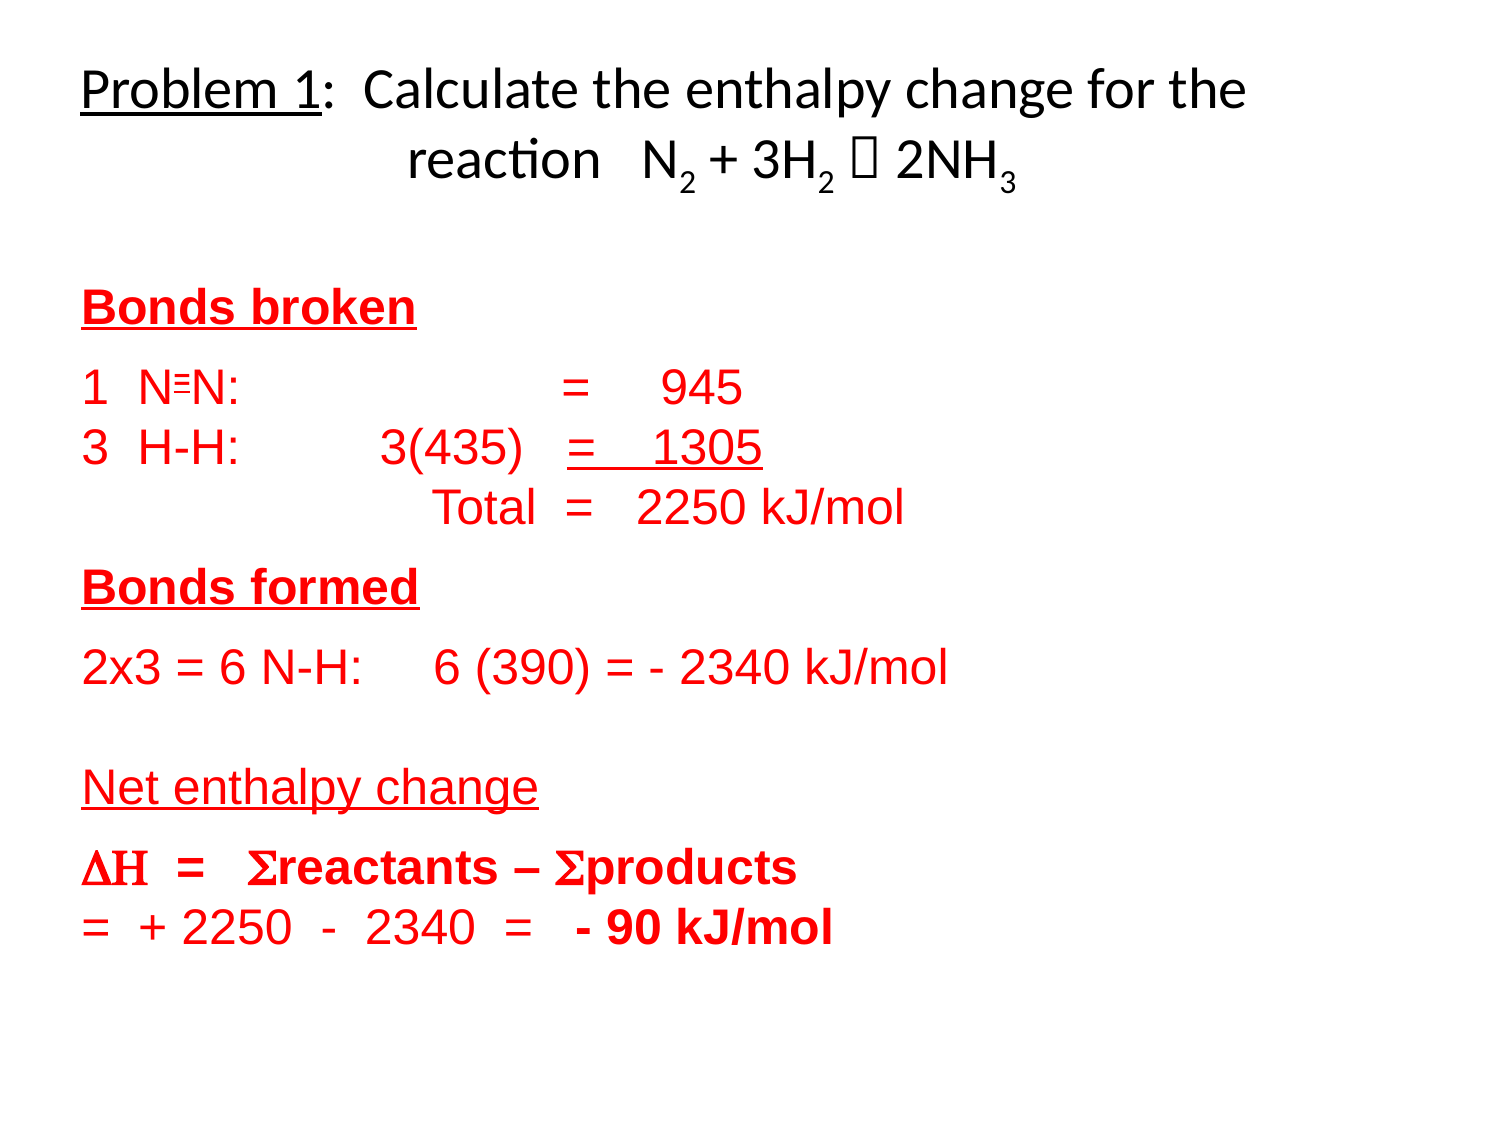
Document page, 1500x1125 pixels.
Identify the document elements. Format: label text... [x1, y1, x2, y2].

list Problem 1: Calculate the enthalpy change for the reaction N2 + 3H2  2NH3 [64, 42, 1415, 206]
text_box Bonds broken N=N: = 945 H-H: 3(435) = 1305 Total = 2250 kJ/mol Bonds formed 2x3 = 6 N-H: 6 (390) = - 2340 kJ/mol Net enthalpy change DH = reactants – products = + 2250 - 2340 = - 90 kJ/mol [66, 267, 1376, 982]
